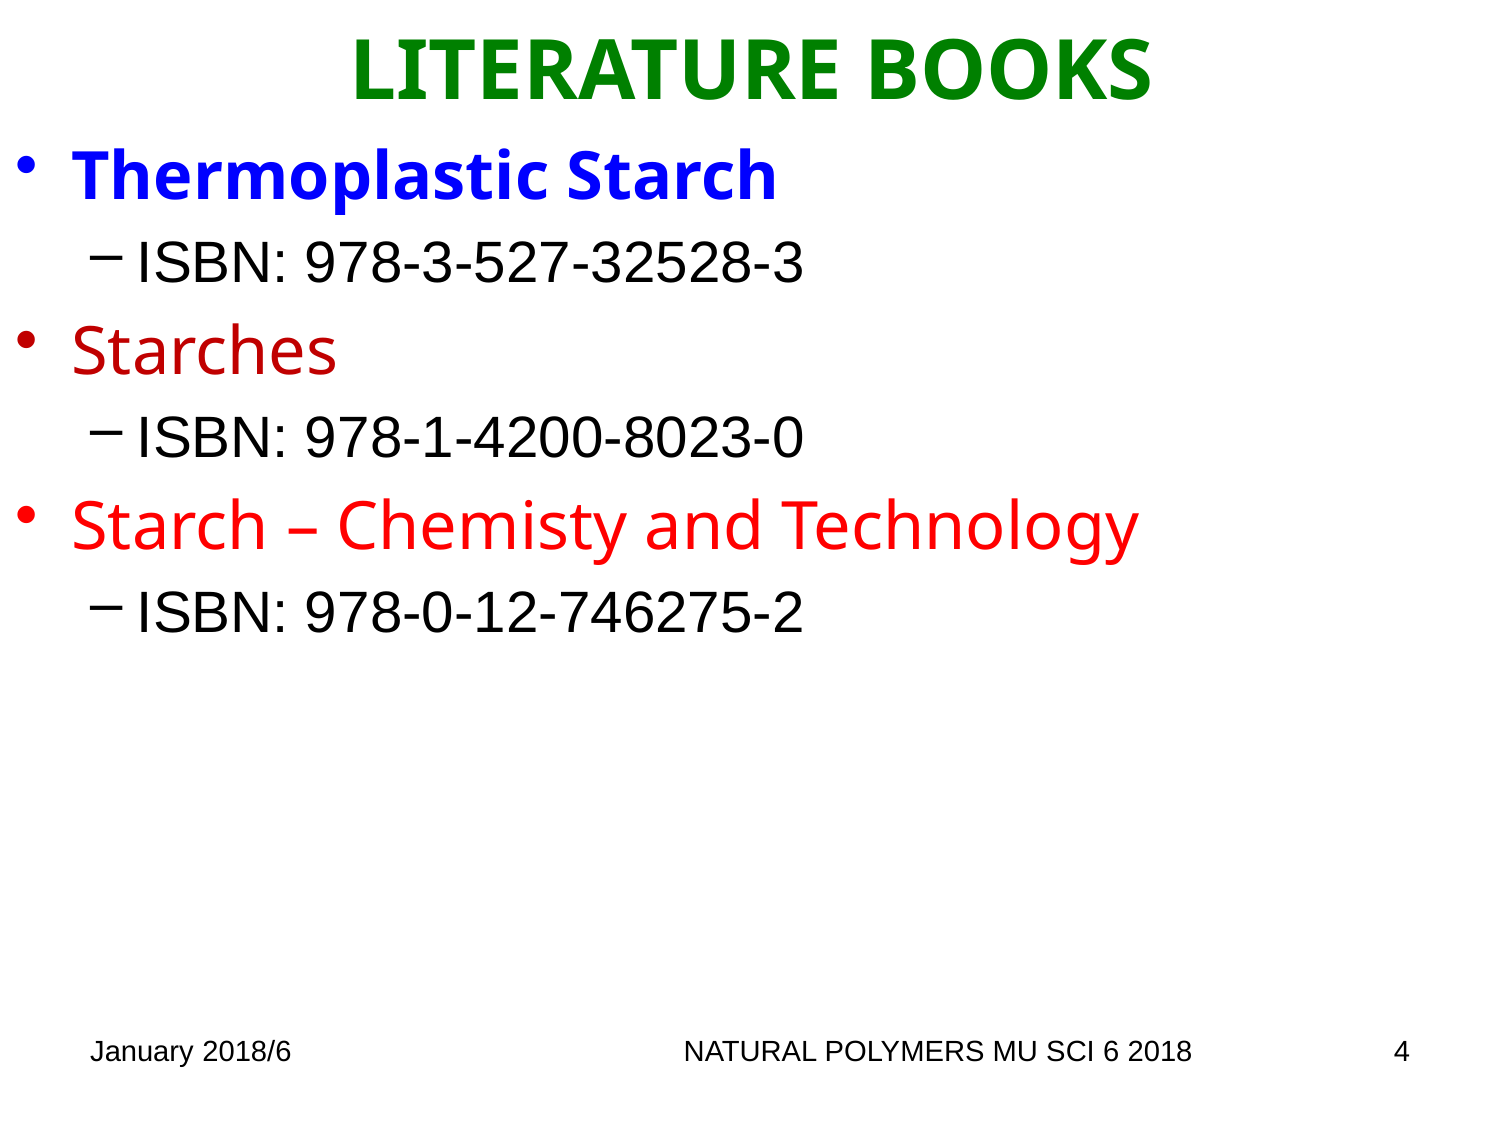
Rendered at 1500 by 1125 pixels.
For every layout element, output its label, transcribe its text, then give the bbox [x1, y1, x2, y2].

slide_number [74, 1024, 426, 1103]
footer NATURAL POLYMERS MU SCI 6 2018 [512, 1024, 1074, 1103]
list Thermoplastic Starch ISBN: 978-3-527-32528-3 Starches ISBN: 978-1-4200-8023-0 Starch – Chemisty and Technology ISBN: 978-0-12-746275-2 [0, 125, 1483, 1006]
title LITERATURE BOOKS [76, 18, 1427, 114]
slide_number 4 [1074, 1024, 1426, 1103]
